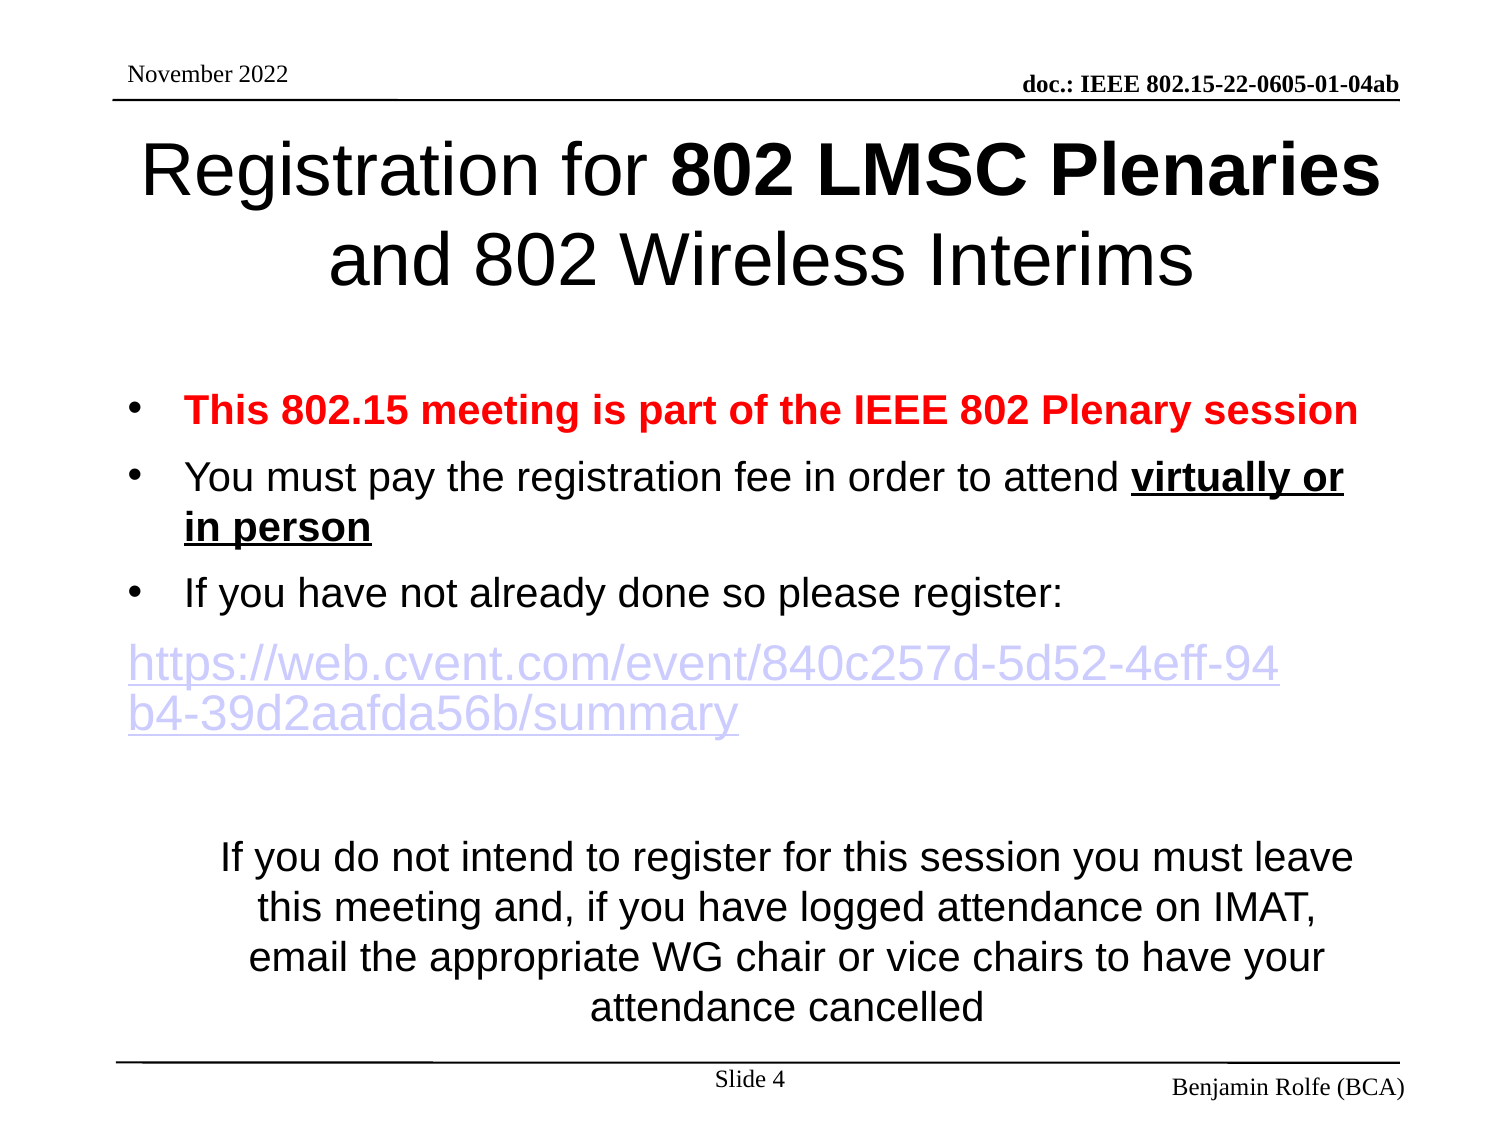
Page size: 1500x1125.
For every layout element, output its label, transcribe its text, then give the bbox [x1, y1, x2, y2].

slide_number Slide 4 [692, 1062, 808, 1122]
list This 802.15 meeting is part of the IEEE 802 Plenary session You must pay the registration fee in order to attend virtually or in person If you have not already done so please register: https://web.cvent.com/event/840c257d-5d52-4eff-94b4-39d2aafda56b/summary If you do not intend to register for this session you must leave this meeting and, if you have logged attendance on IMAT, email the appropriate WG chair or vice chairs to have your attendance cancelled [112, 375, 1388, 1063]
title Registration for 802 LMSC Plenaries and 802 Wireless Interims [125, 112, 1399, 327]
